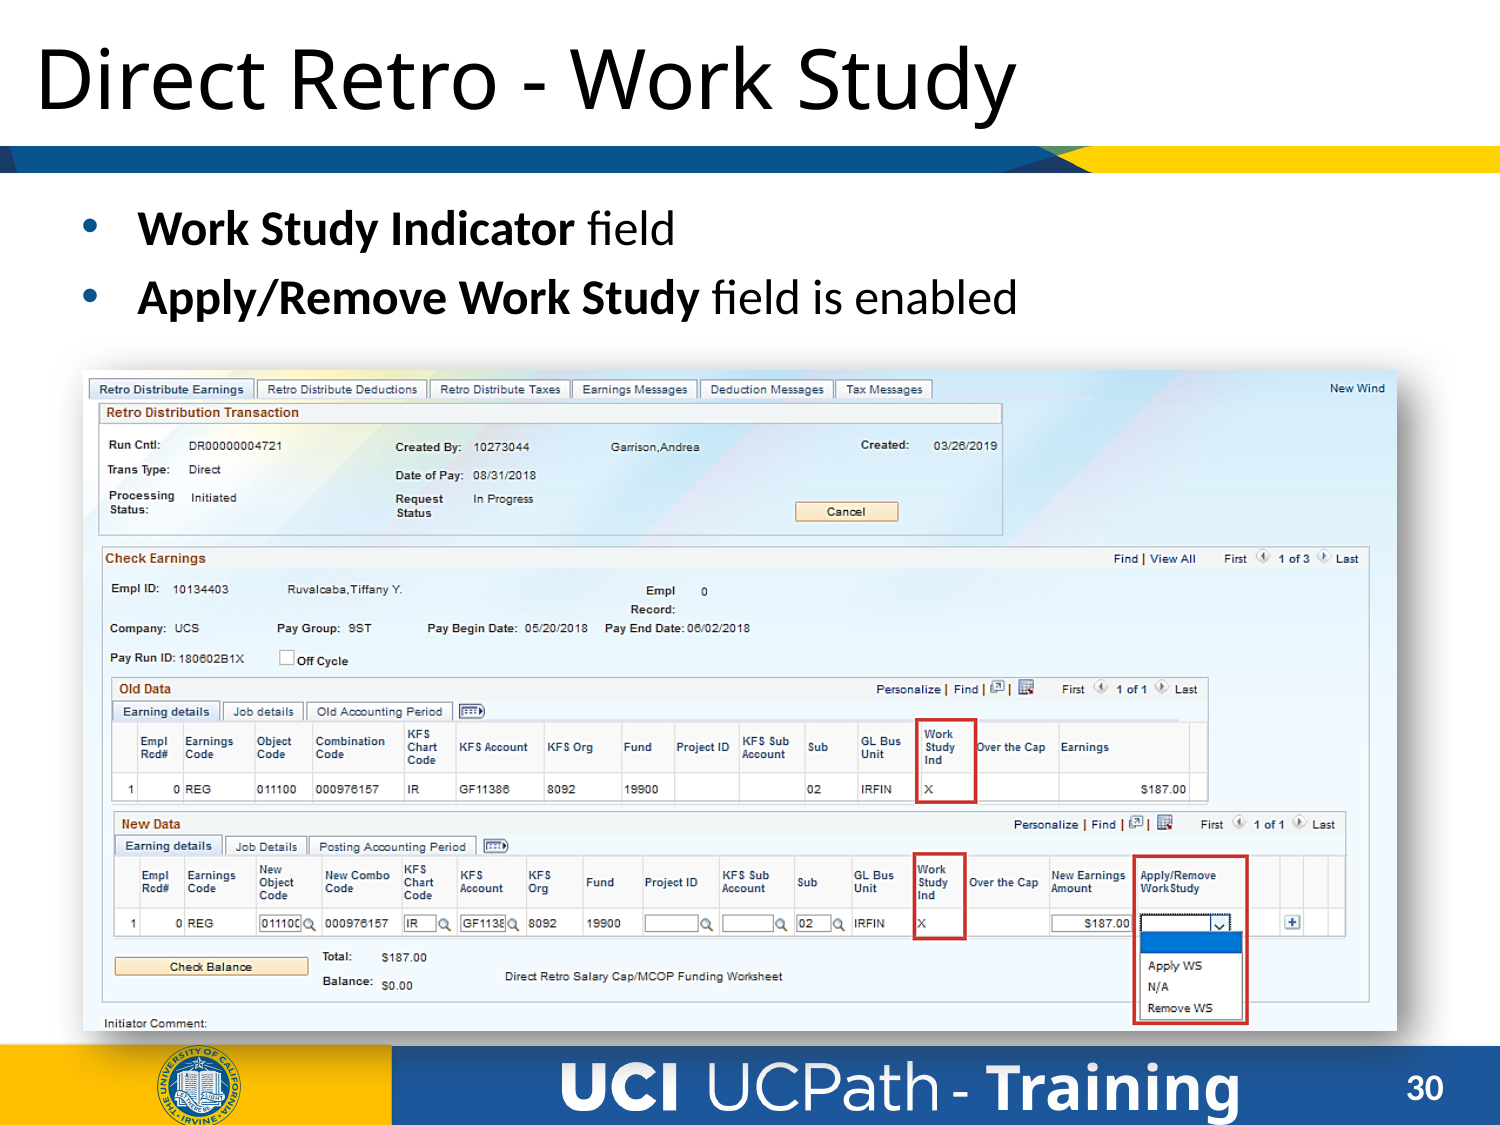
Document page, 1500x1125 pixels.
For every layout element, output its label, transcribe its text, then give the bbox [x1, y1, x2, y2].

picture [0, 120, 1500, 251]
picture [562, 1061, 937, 1111]
list Work Study Indicator field Apply/Remove Work Study field is enabled [66, 187, 1417, 418]
picture [83, 370, 1398, 1031]
title Direct Retro - Work Study [19, 6, 1500, 147]
picture [157, 1047, 241, 1125]
